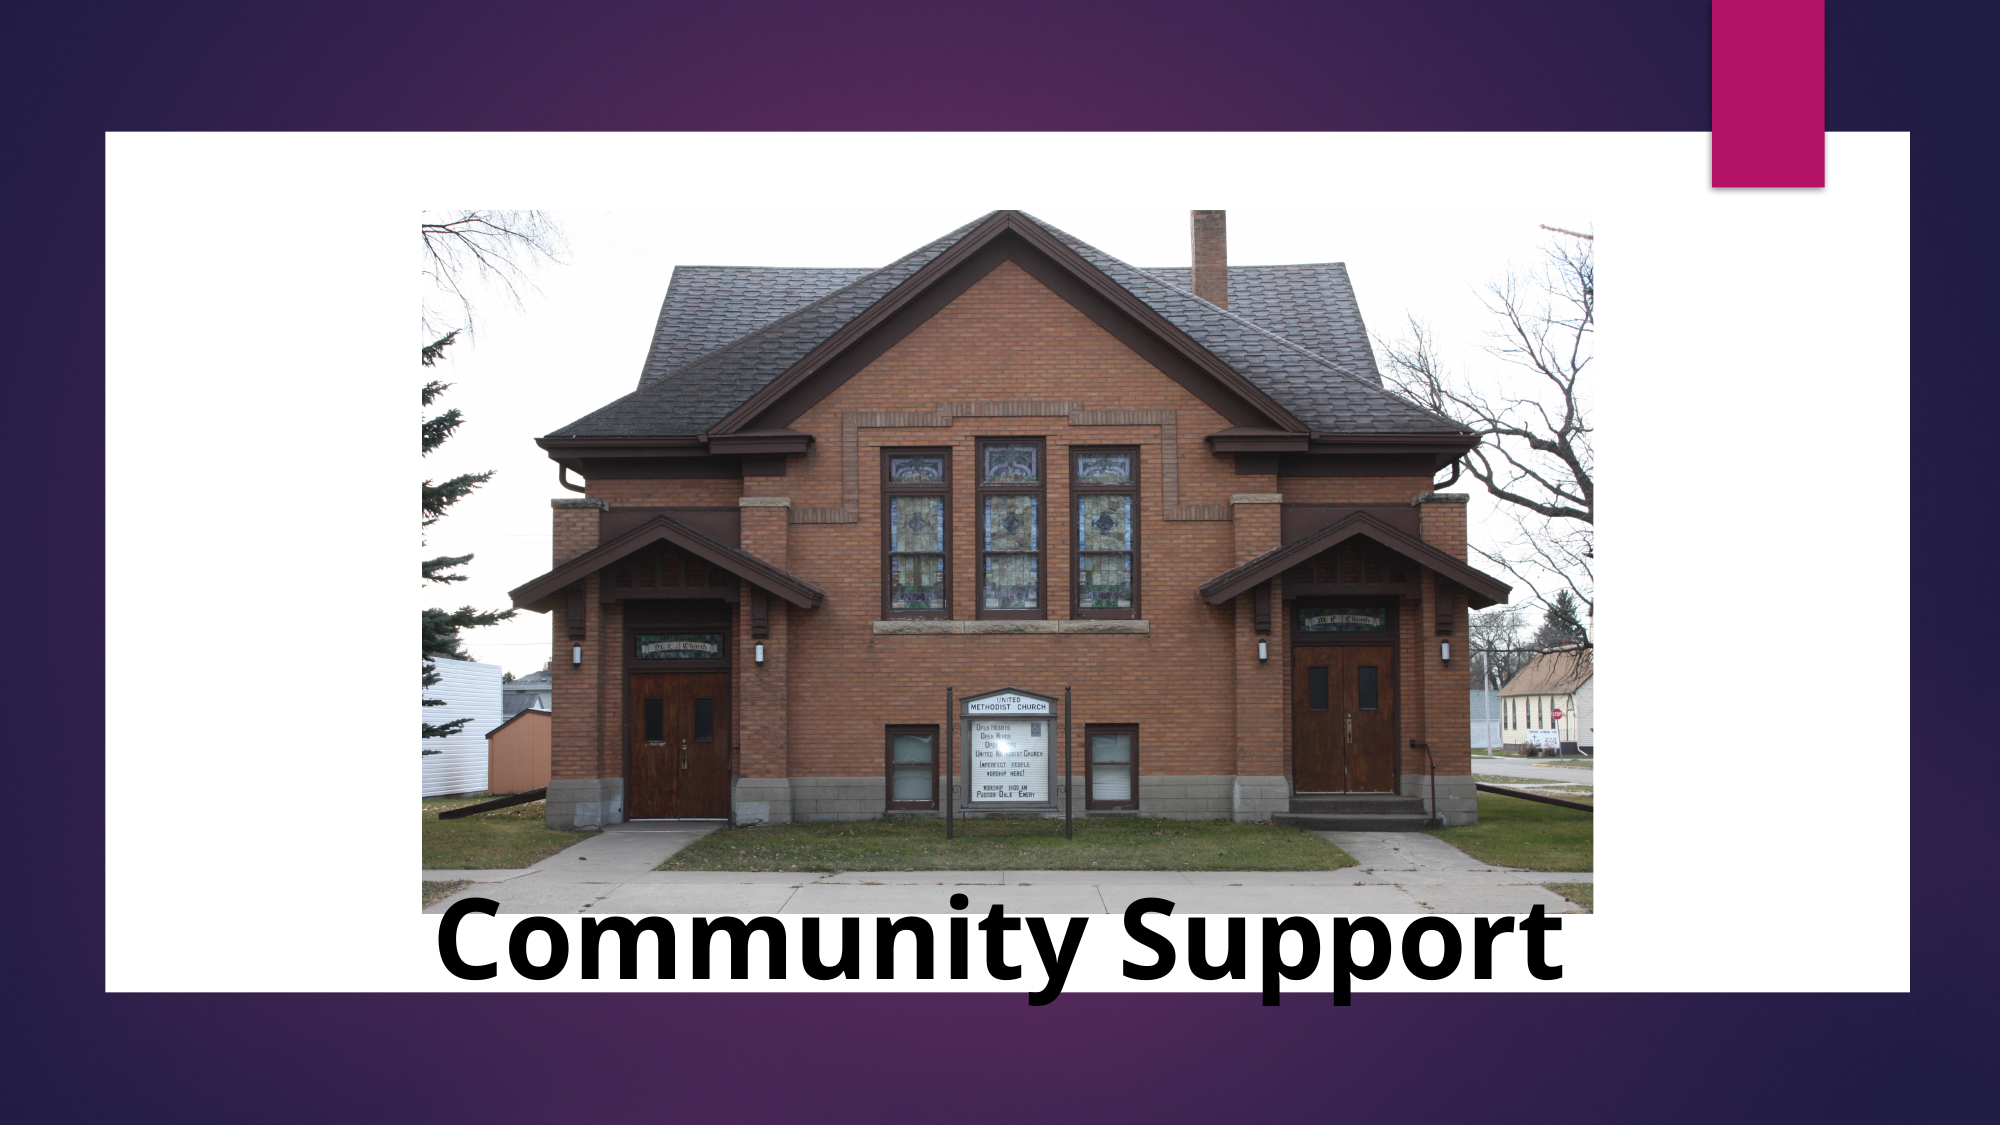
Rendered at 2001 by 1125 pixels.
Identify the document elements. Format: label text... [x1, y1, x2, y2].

text_box Community Support [417, 917, 1583, 1010]
picture [421, 210, 1594, 914]
text_box [0, 0, 2000, 1125]
text_box [1711, 0, 1825, 188]
text_box [104, 130, 1911, 994]
